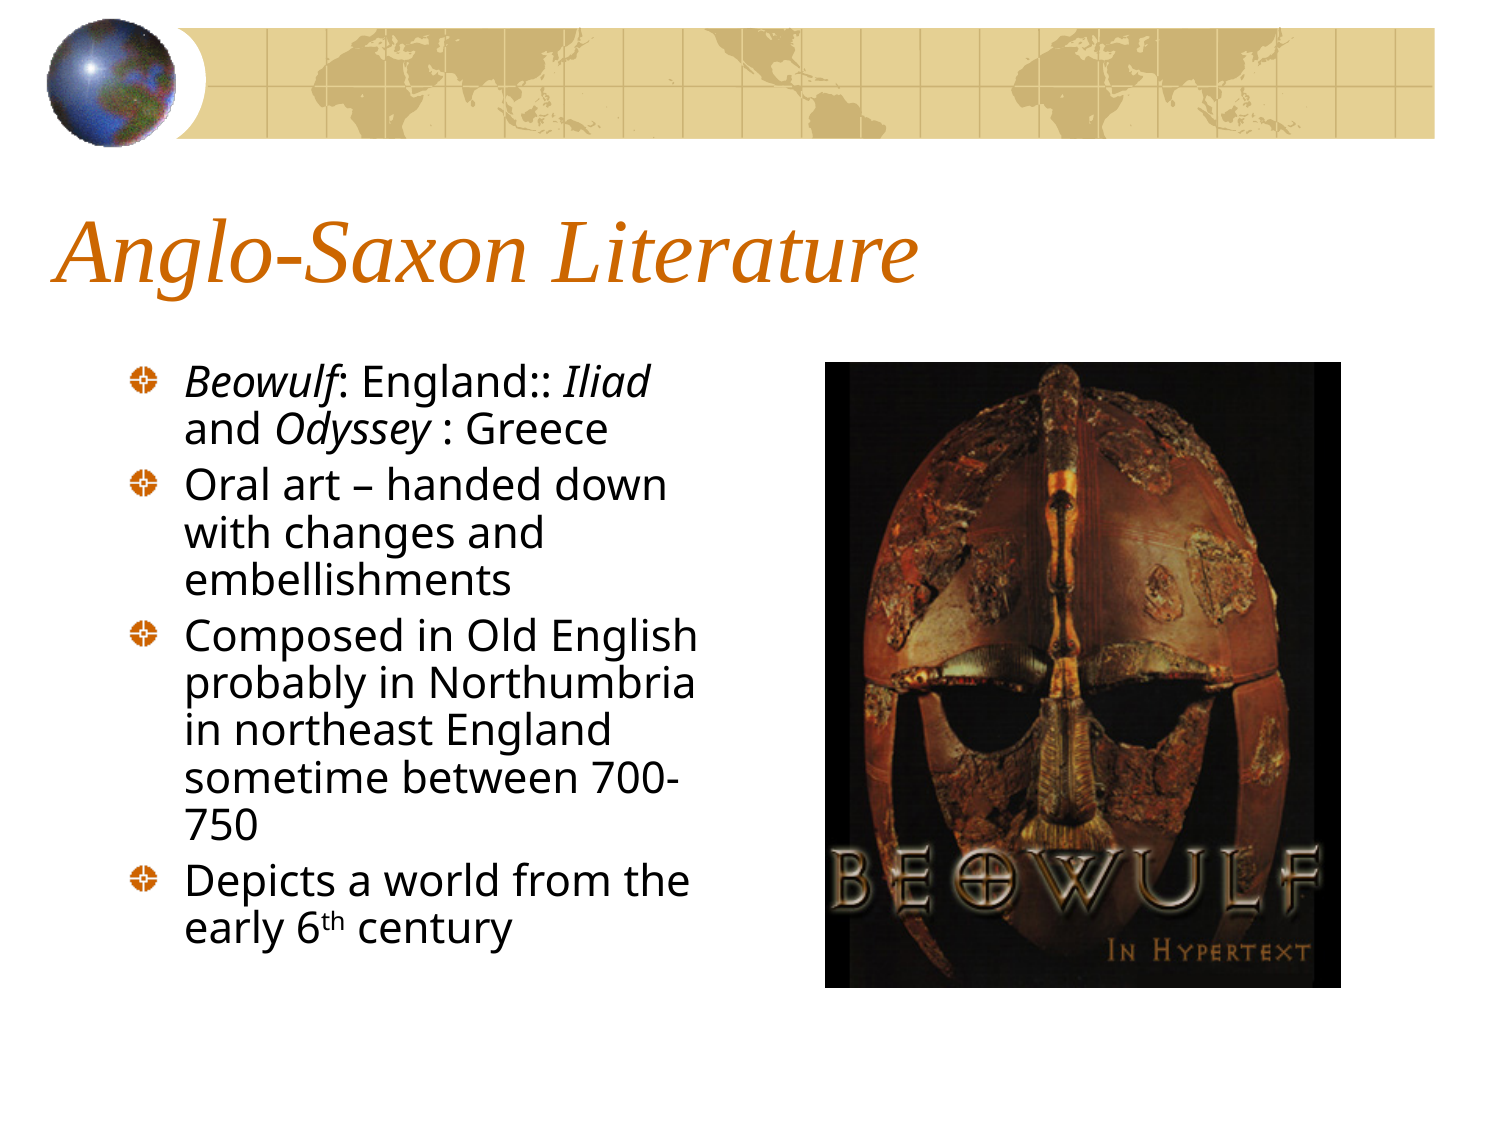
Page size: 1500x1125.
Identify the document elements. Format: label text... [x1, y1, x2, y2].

list Beowulf: England:: Iliad and Odyssey : Greece Oral art – handed down with changes and embellishments Composed in Old English probably in Northumbria in northeast England sometime between 700-750 Depicts a world from the early 6th century [112, 352, 738, 1028]
picture [127, 864, 159, 895]
picture [42, 14, 190, 151]
picture [127, 365, 159, 397]
picture [127, 468, 159, 500]
picture [824, 362, 1341, 988]
title Anglo-Saxon Literature [40, 152, 1316, 341]
picture [127, 619, 159, 650]
